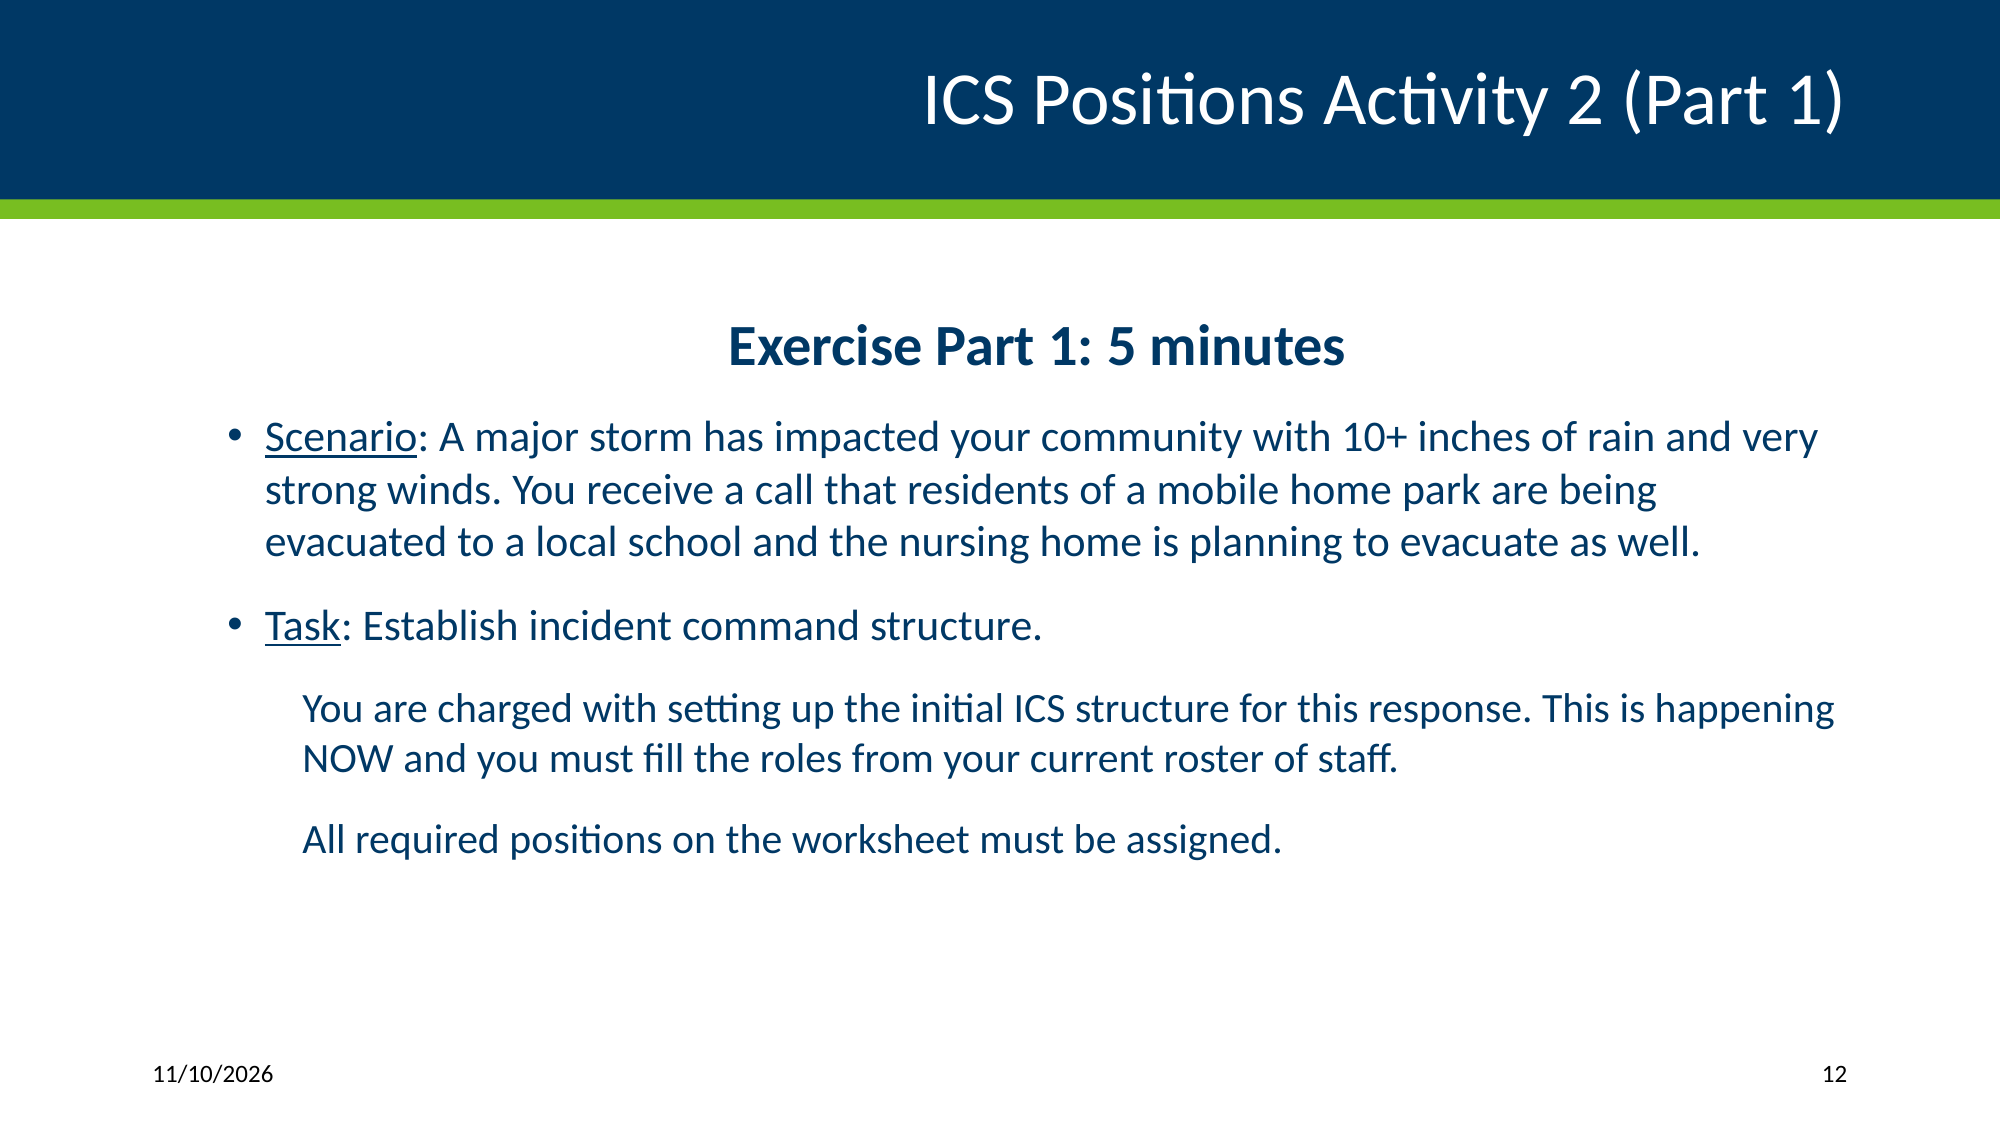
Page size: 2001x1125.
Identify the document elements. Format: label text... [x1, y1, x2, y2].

list Exercise Part 1: 5 minutes Scenario: A major storm has impacted your community with 10+ inches of rain and very strong winds. You receive a call that residents of a mobile home park are being evacuated to a local school and the nursing home is planning to evacuate as well. Task: Establish incident command structure. You are charged with setting up the initial ICS structure for this response. This is happening NOW and you must fill the roles from your current roster of staff. All required positions on the worksheet must be assigned. [137, 299, 1863, 1014]
slide_number 12 [1622, 1042, 1863, 1103]
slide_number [137, 1042, 361, 1103]
title ICS Positions Activity 2 (Part 1) [137, 24, 1863, 175]
